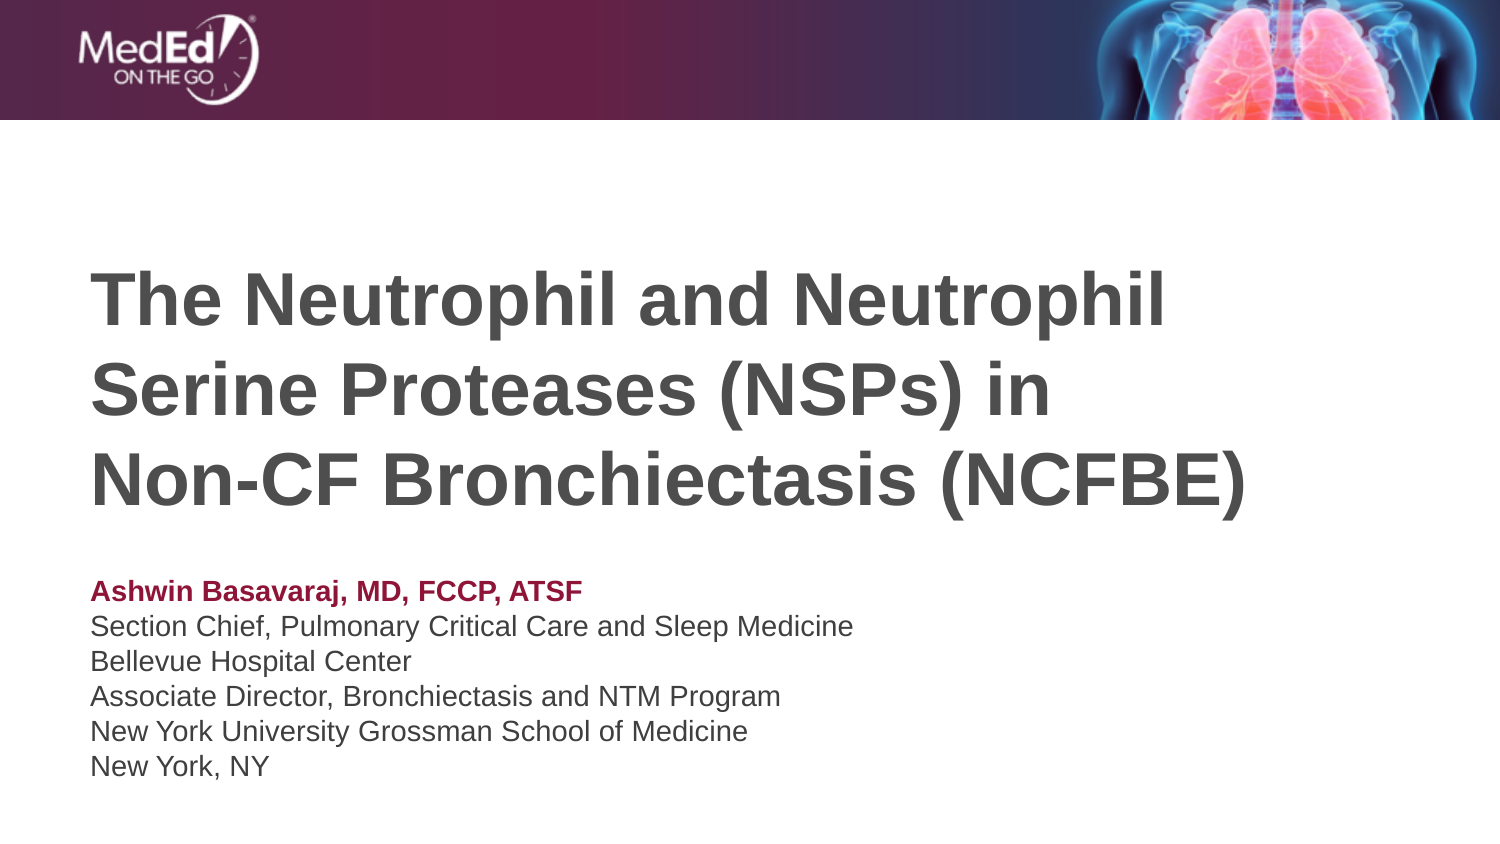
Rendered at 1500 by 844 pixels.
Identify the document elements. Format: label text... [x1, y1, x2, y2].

title The Neutrophil and Neutrophil Serine Proteases (NSPs) in Non-CF Bronchiectasis (NCFBE) [75, 210, 1369, 562]
picture [0, 0, 1500, 120]
list Ashwin Basavaraj, MD, FCCP, ATSF Section Chief, Pulmonary Critical Care and Sleep Medicine Bellevue Hospital Center Associate Director, Bronchiectasis and NTM Program New York University Grossman School of Medicine New York, NY [75, 564, 1369, 811]
